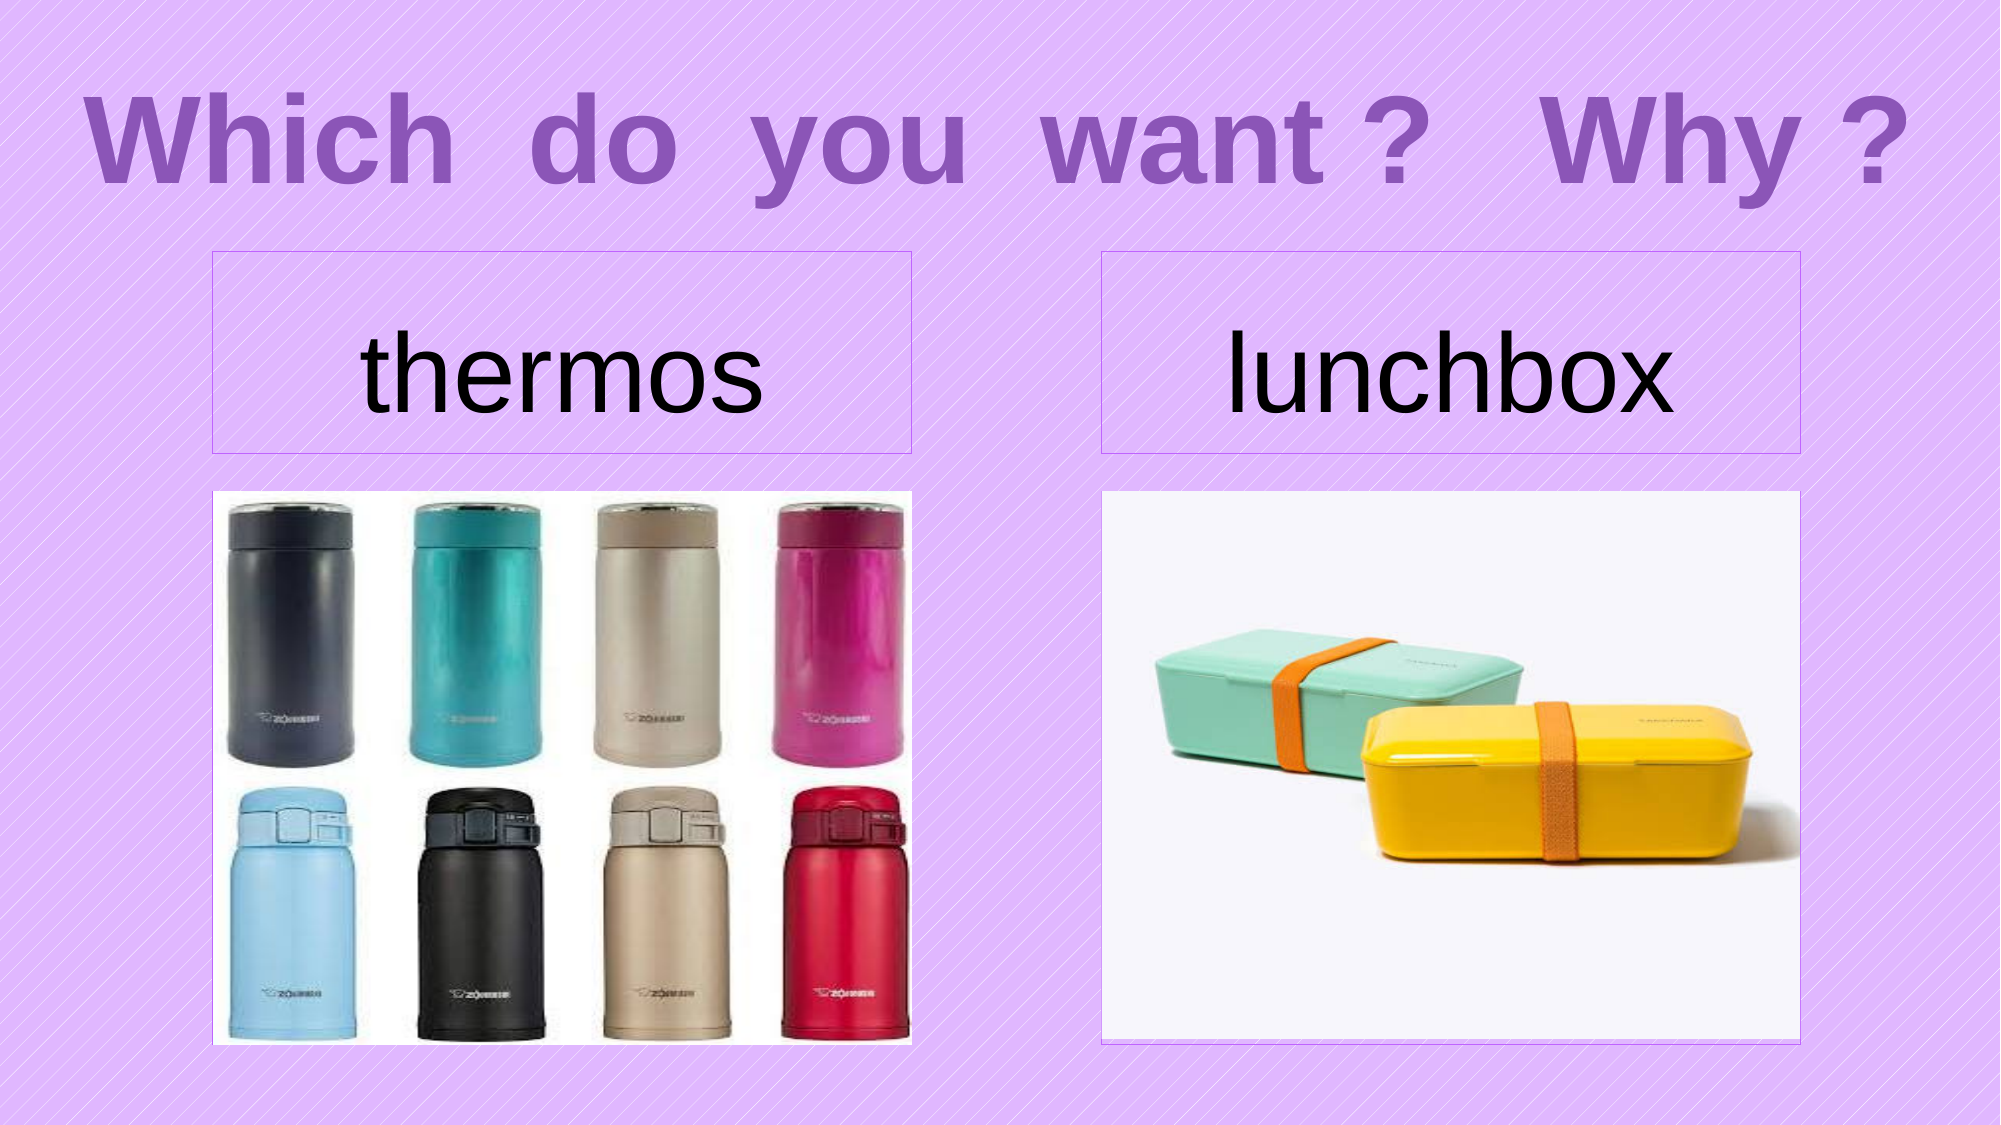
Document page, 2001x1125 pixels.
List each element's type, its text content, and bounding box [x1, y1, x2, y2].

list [1101, 491, 1801, 1039]
text_box thermos [212, 251, 912, 454]
text_box Which do you want ? Why ? [35, 34, 1965, 252]
text_box [1301, 454, 1601, 491]
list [212, 491, 912, 1045]
text_box [1101, 1039, 1801, 1045]
text_box lunchbox [1101, 252, 1801, 454]
